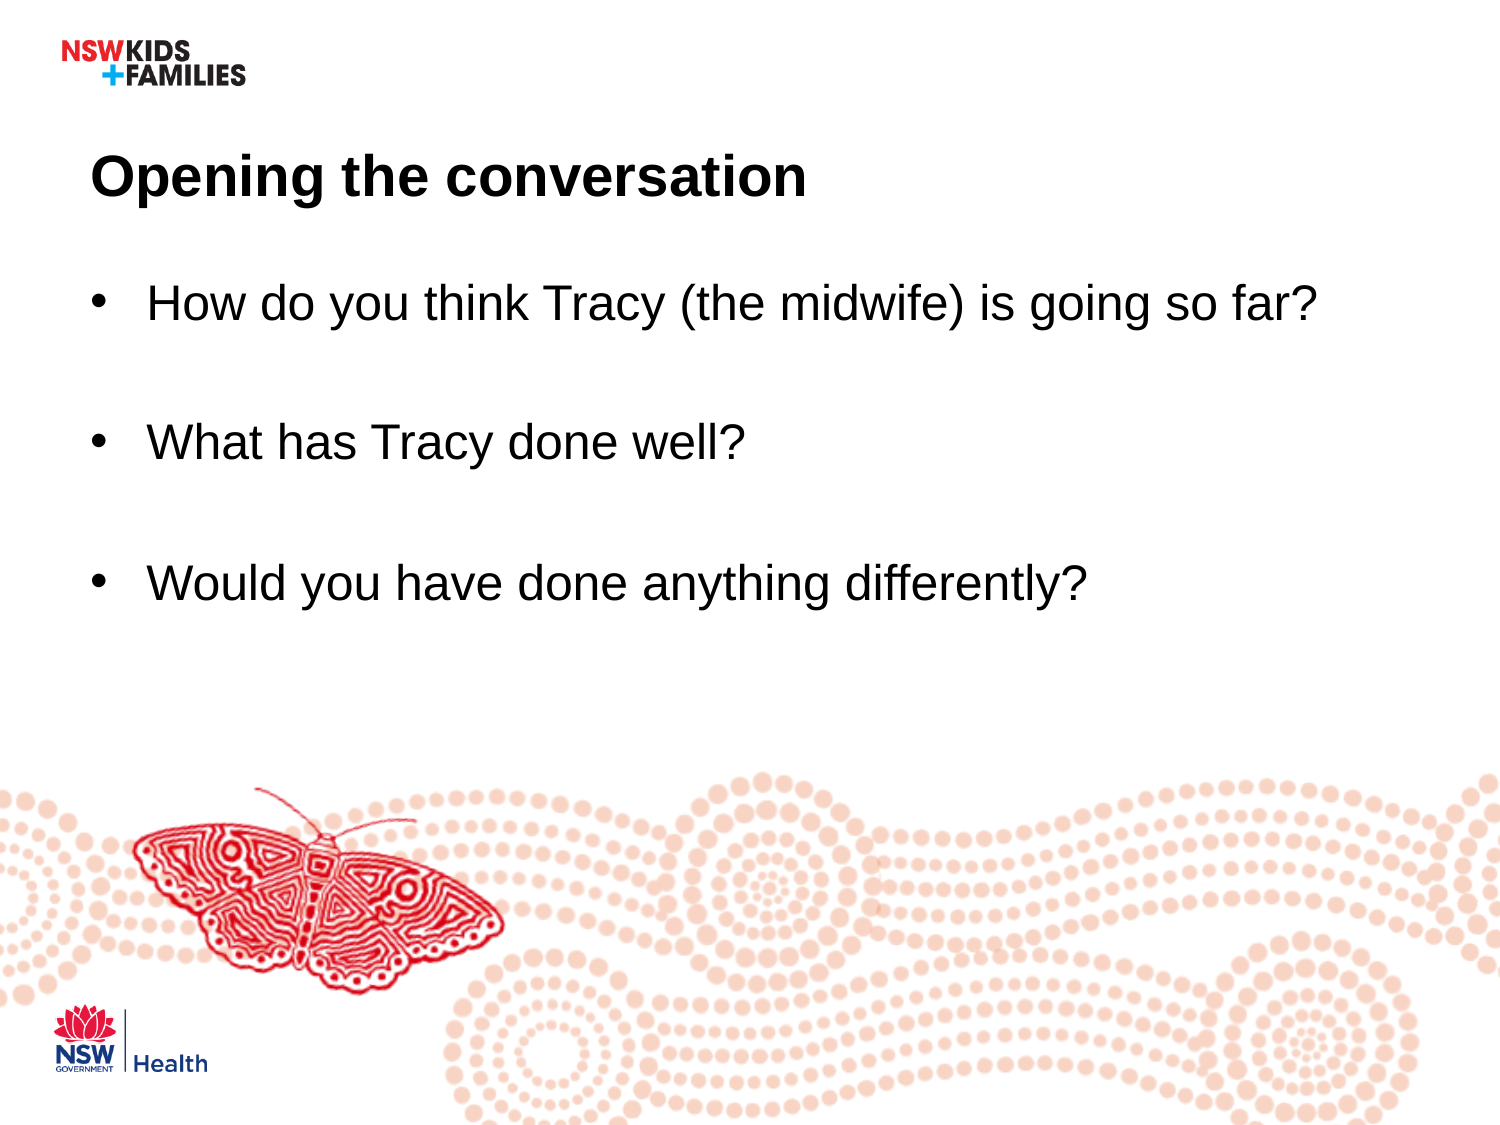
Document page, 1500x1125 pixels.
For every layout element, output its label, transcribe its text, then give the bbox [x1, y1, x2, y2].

list How do you think Tracy (the midwife) is going so far? What has Tracy done well? Would you have done anything differently? [75, 268, 1425, 1005]
picture [41, 19, 266, 106]
title Opening the conversation [75, 79, 1425, 268]
picture [0, 220, 1500, 1125]
